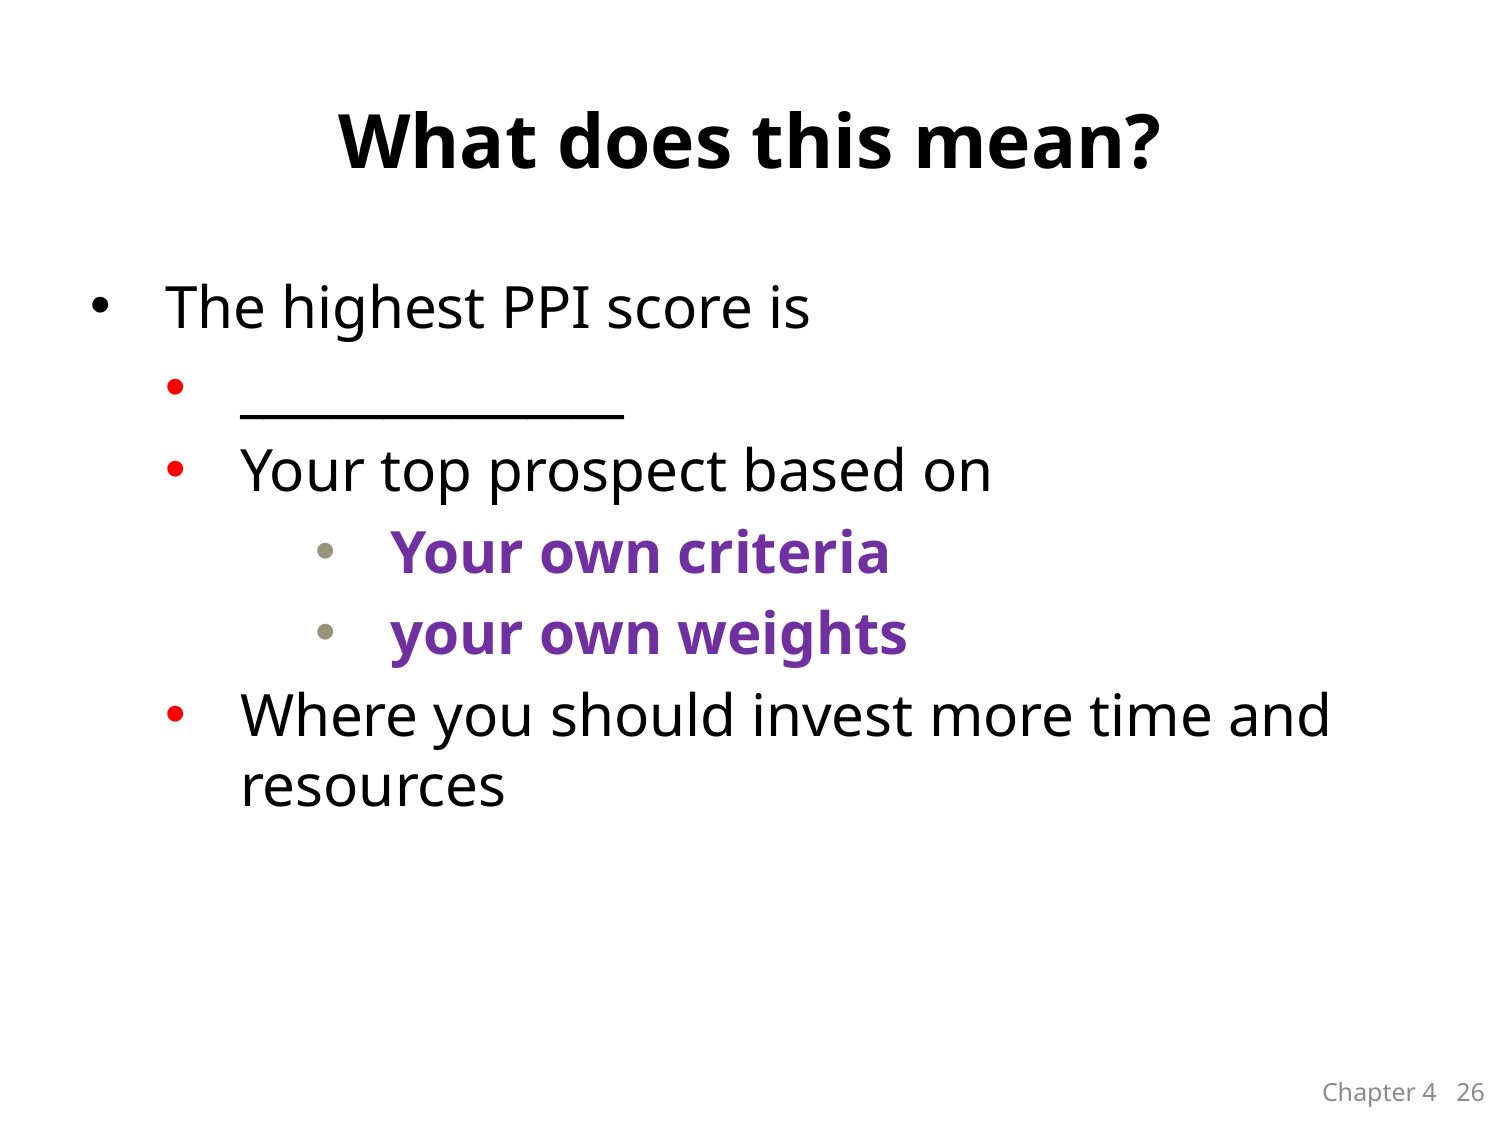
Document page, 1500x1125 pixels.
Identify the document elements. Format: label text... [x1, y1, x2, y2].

list The highest PPI score is ________________ Your top prospect based on Your own criteria your own weights Where you should invest more time and resources [75, 262, 1425, 1005]
title What does this mean? [75, 45, 1425, 233]
